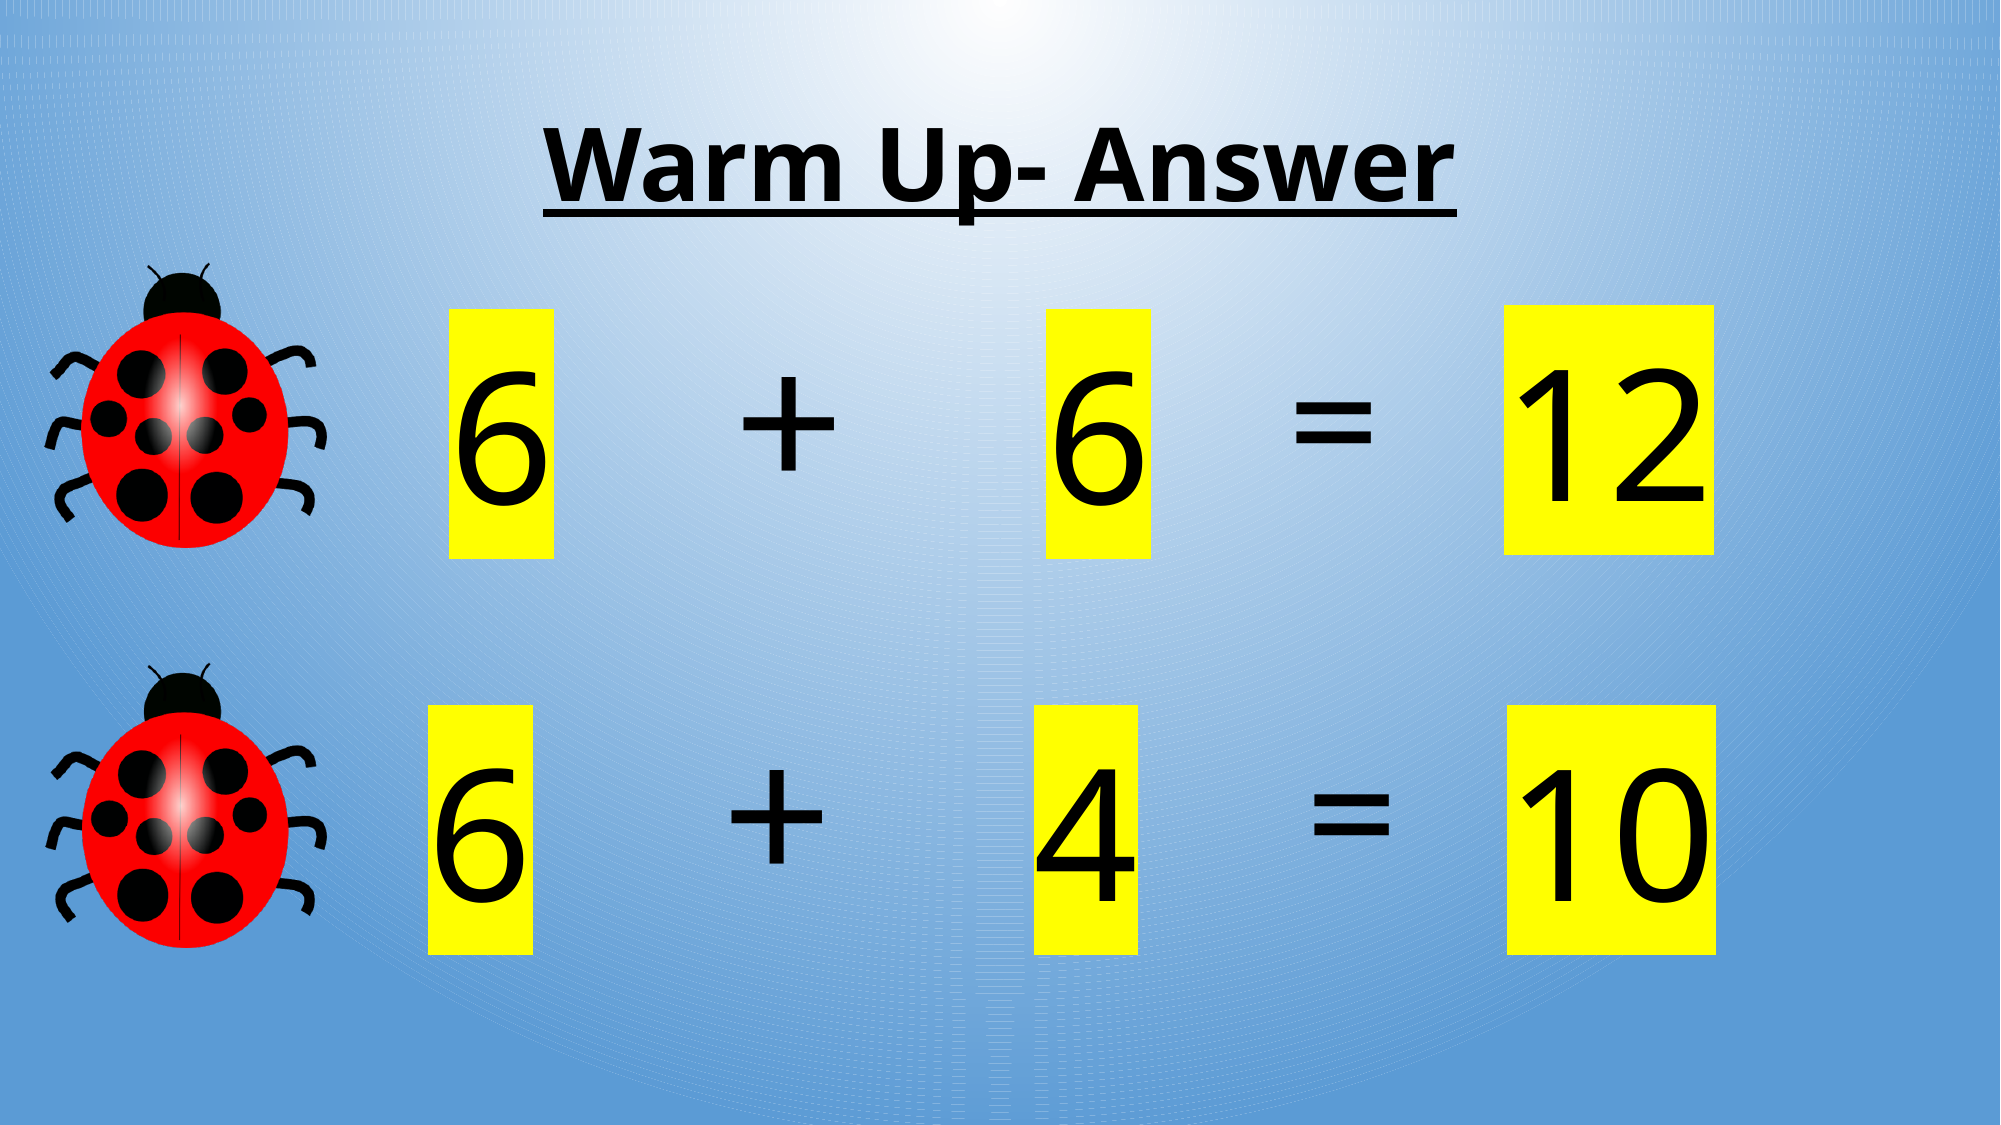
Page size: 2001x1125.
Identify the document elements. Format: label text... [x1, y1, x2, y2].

text_box + [712, 672, 842, 928]
title Warm Up- Answer [137, 59, 1863, 278]
text_box = [1291, 682, 1413, 918]
text_box 4 [1018, 710, 1154, 946]
text_box + [724, 280, 855, 536]
picture [45, 662, 327, 948]
picture [44, 262, 327, 548]
text_box = [1273, 290, 1395, 526]
text_box 6 [1031, 314, 1167, 549]
text_box 10 [1491, 710, 1731, 946]
text_box 12 [1489, 310, 1729, 546]
text_box 6 [413, 710, 548, 946]
text_box 6 [434, 314, 570, 549]
